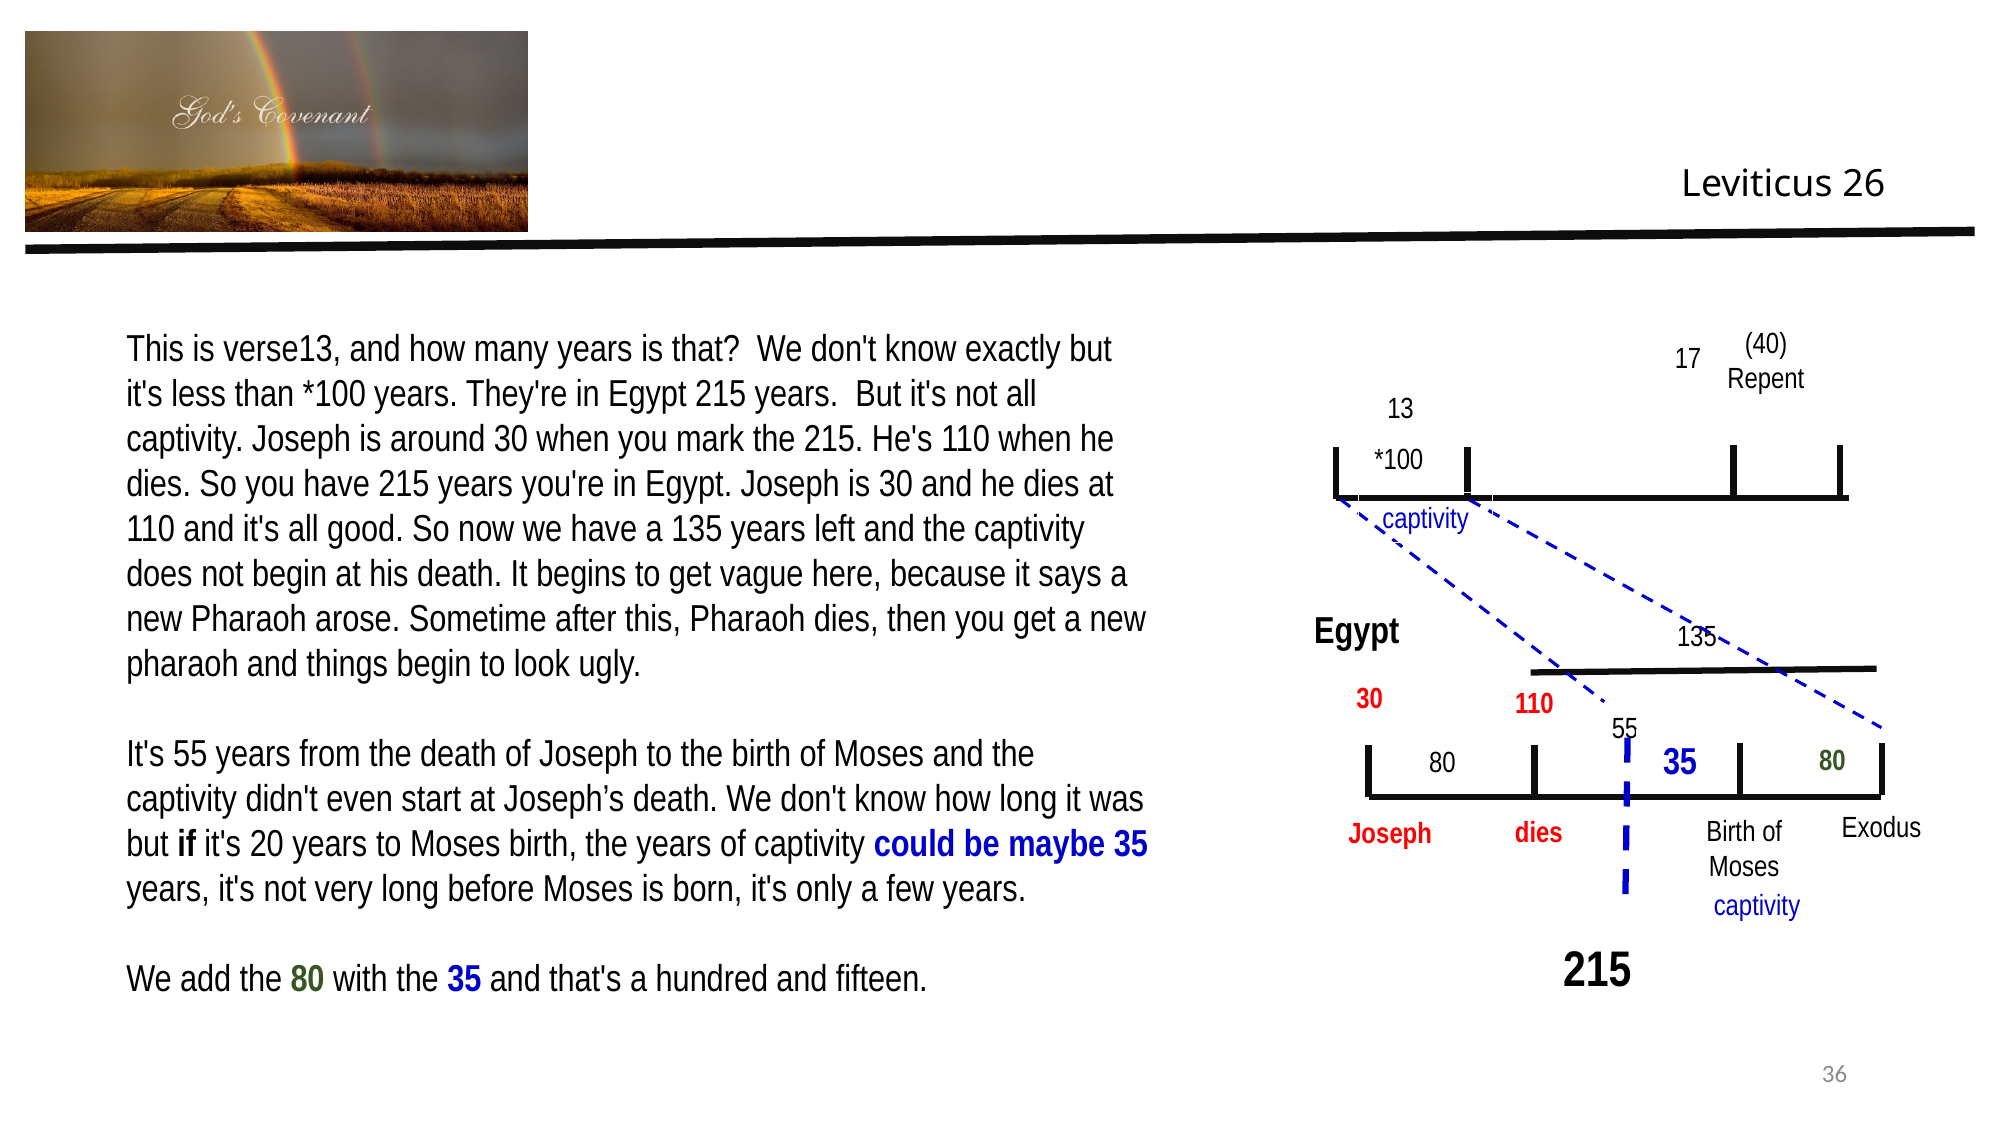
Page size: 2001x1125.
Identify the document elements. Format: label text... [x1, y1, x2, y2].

text_box 215 [1522, 928, 1672, 1004]
text_box 13 [1365, 381, 1436, 432]
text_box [1340, 499, 1469, 702]
text_box This is verse13, and how many years is that? We don't know exactly but it's less than *100 years. They're in Egypt 215 years. But it's not all captivity. Joseph is around 30 when you mark the 215. He's 110 when he dies. So you have 215 years you're in Egypt. Joseph is 30 and he dies at 110 and it's all good. So now we have a 135 years left and the captivity does not begin at his death. It begins to get vague here, because it says a new Pharaoh arose. Sometime after this, Pharaoh dies, then you get a new pharaoh and things begin to look ugly. It's 55 years from the death of Joseph to the birth of Moses and the captivity didn't even start at Joseph’s death. We don't know how long it was but if it's 20 years to Moses birth, the years of captivity could be maybe 35 years, it's not very long before Moses is born, it's only a few years. We add the 80 with the 35 and that's a hundred and fifteen. [111, 316, 1169, 1052]
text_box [1469, 499, 1882, 728]
text_box 30 [1334, 672, 1405, 723]
text_box dies [1482, 805, 1596, 856]
text_box 80 [1398, 735, 1487, 786]
picture [25, 31, 528, 232]
slide_number 36 [1412, 1042, 1863, 1103]
text_box Birth of Moses [1687, 804, 1801, 890]
text_box 55 [1580, 728, 1670, 752]
text_box 35 [1636, 729, 1725, 790]
text_box Leviticus 26 [1666, 151, 1910, 211]
text_box Exodus [1825, 800, 1938, 851]
text_box captivity [1625, 879, 1889, 929]
text_box 17 [1652, 331, 1709, 382]
text_box 80 [1788, 734, 1877, 784]
text_box *100 [1354, 432, 1444, 483]
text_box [25, 231, 1975, 250]
text_box (40) Repent [1709, 316, 1823, 402]
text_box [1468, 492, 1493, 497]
text_box captivity [1358, 492, 1467, 497]
text_box Joseph [1322, 807, 1458, 857]
text_box Egypt [1245, 598, 1340, 659]
